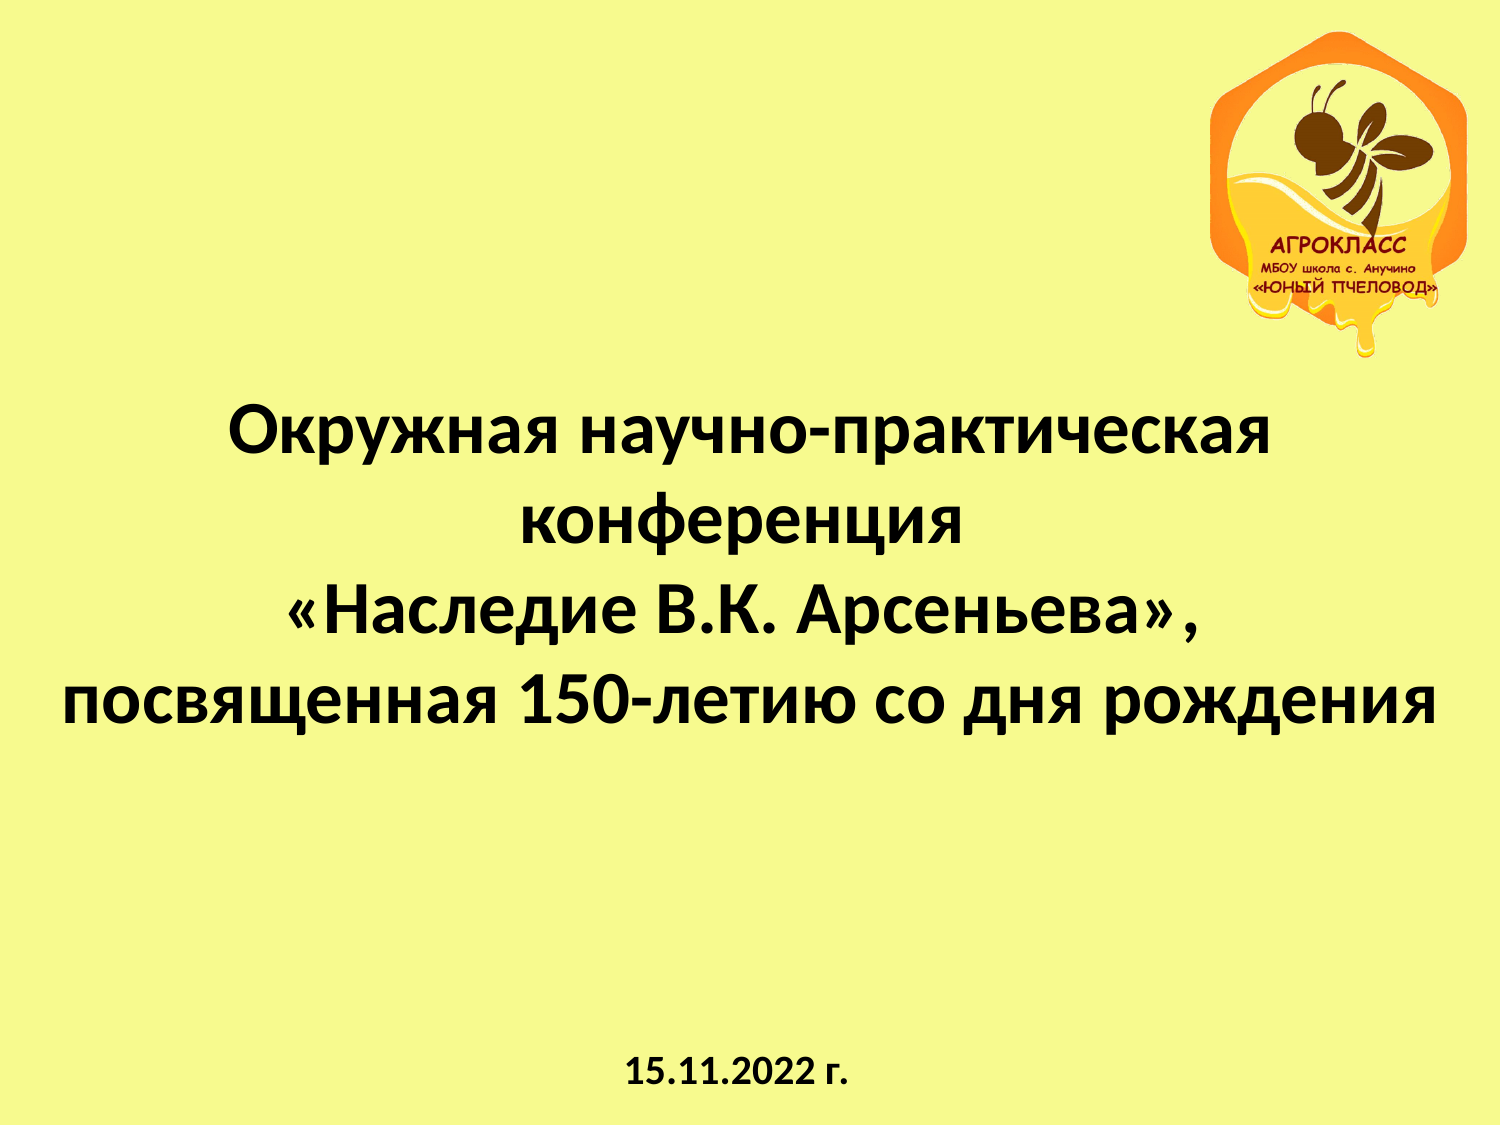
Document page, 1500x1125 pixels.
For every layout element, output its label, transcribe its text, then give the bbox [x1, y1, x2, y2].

title Окружная научно-практическая конференция «Наследие В.К. Арсеньева», посвященная 150-летию со дня рождения [0, 361, 1500, 846]
text_box 15.11.2022 г. [608, 1035, 865, 1100]
picture [1210, 30, 1469, 358]
